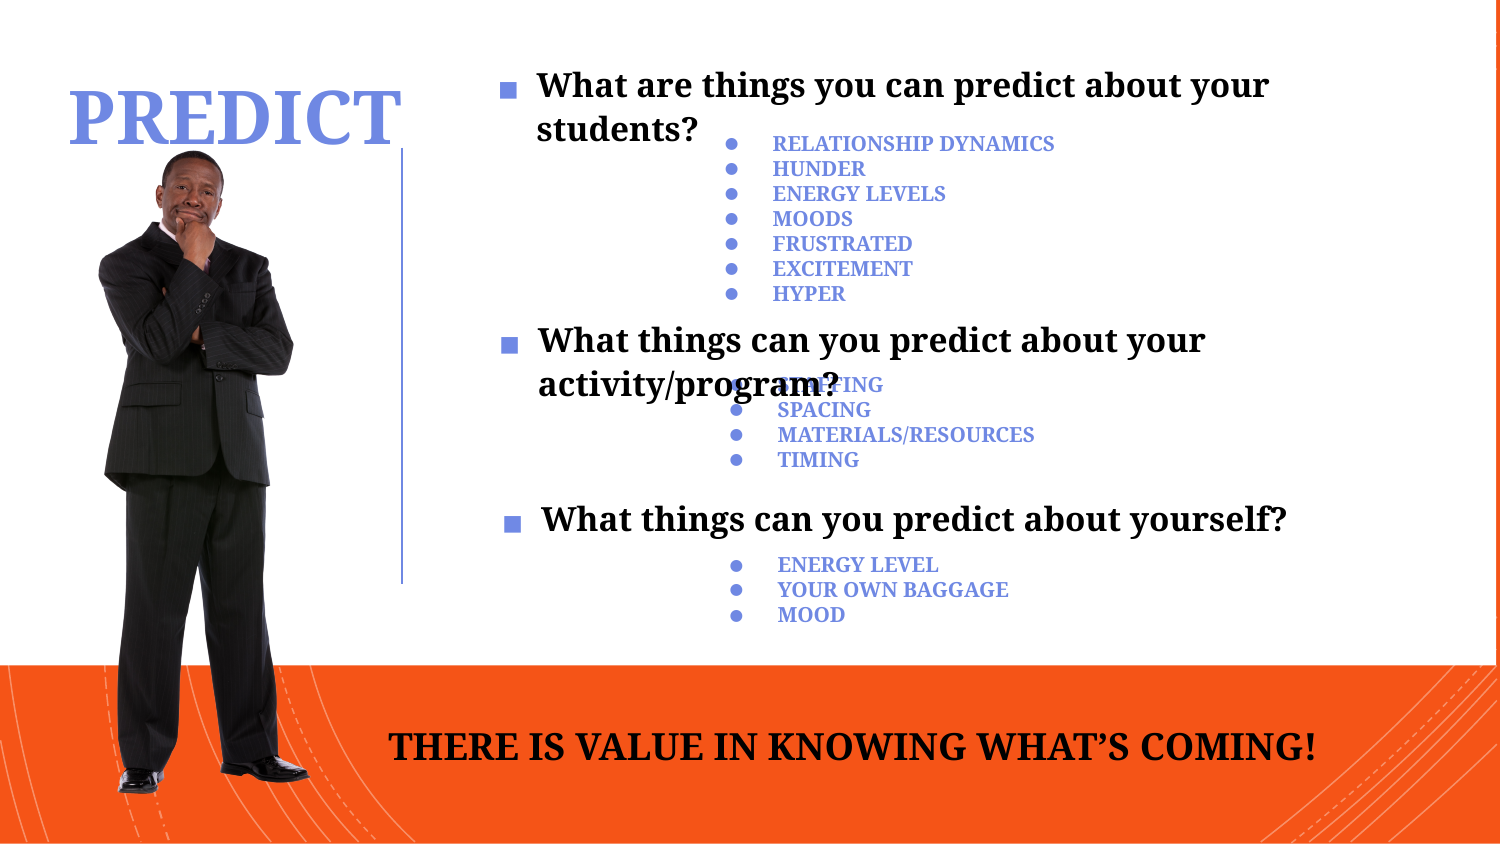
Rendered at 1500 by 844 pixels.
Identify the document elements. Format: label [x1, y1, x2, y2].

picture [97, 150, 311, 794]
text_box [0, 0, 1498, 844]
